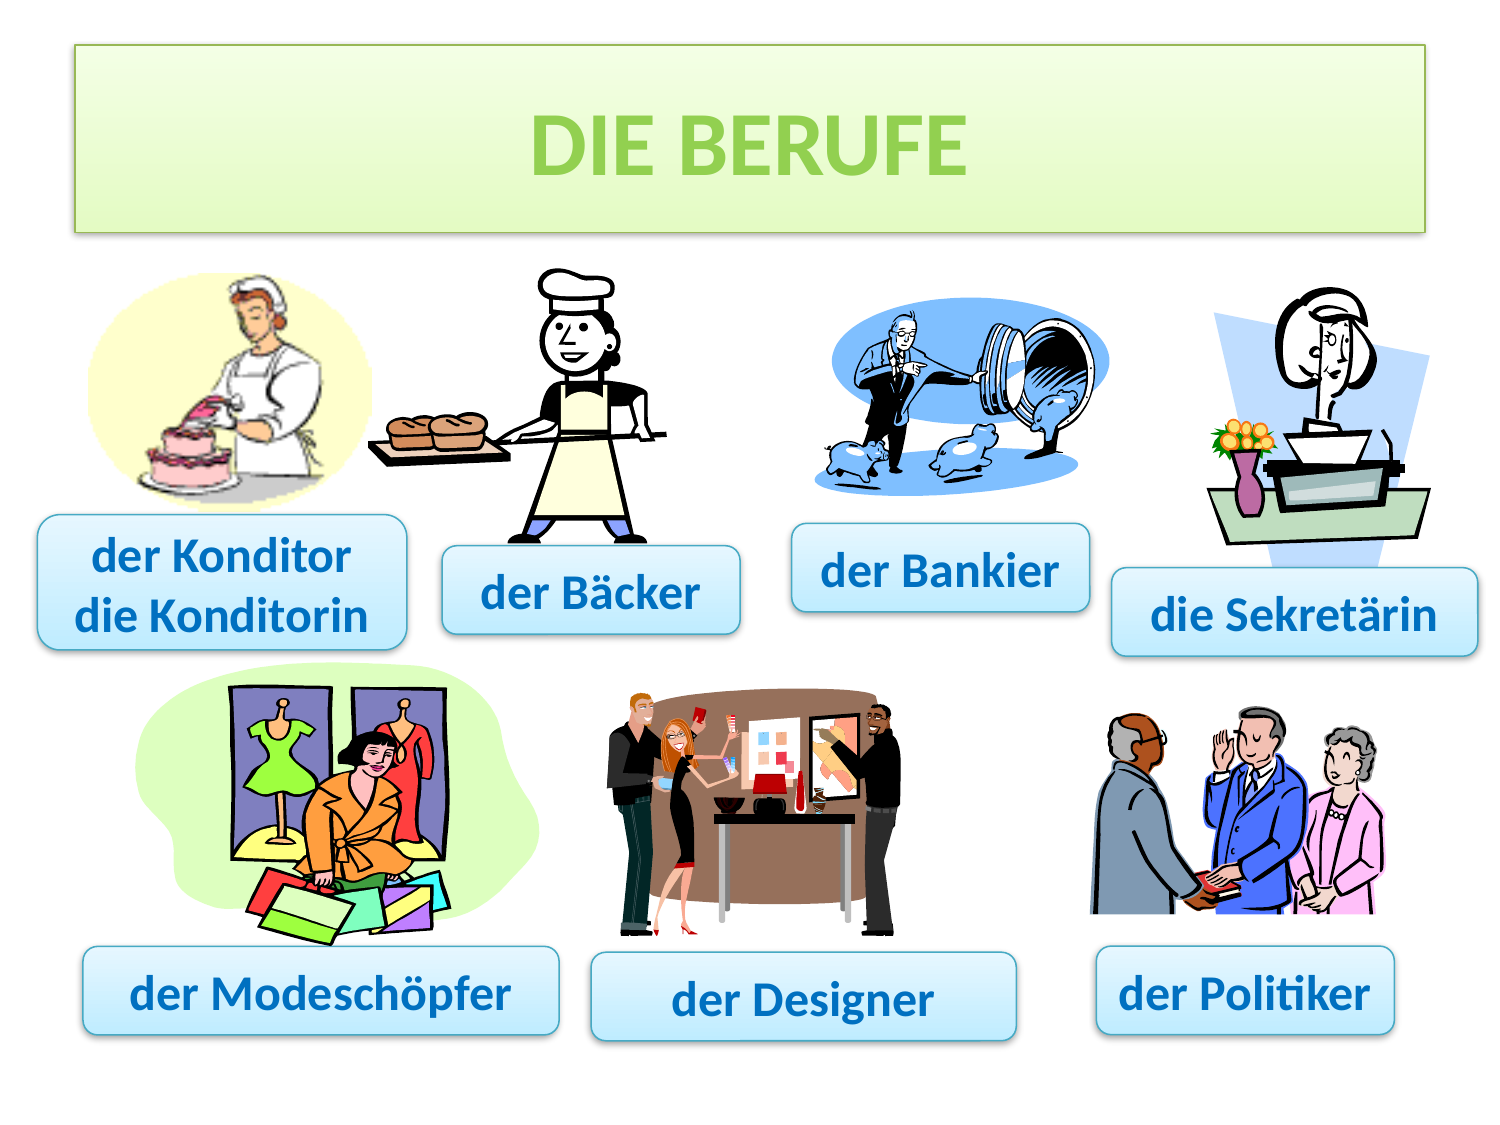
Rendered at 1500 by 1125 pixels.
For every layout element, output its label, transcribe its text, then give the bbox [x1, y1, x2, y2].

text_box der Konditor die Konditorin [36, 513, 408, 651]
title DIE BERUFE [74, 44, 1426, 233]
picture [88, 263, 667, 544]
text_box der Politiker [1095, 945, 1396, 1036]
picture [1089, 705, 1387, 915]
text_box der Bankier [790, 522, 1091, 613]
picture [813, 297, 1110, 500]
text_box der Bäcker [441, 544, 741, 636]
picture [133, 656, 544, 947]
text_box die Sekretärin [1110, 566, 1479, 657]
picture [591, 667, 918, 953]
text_box der Modeschöpfer [82, 945, 560, 1036]
picture [1206, 284, 1432, 583]
text_box der Designer [590, 951, 1018, 1042]
